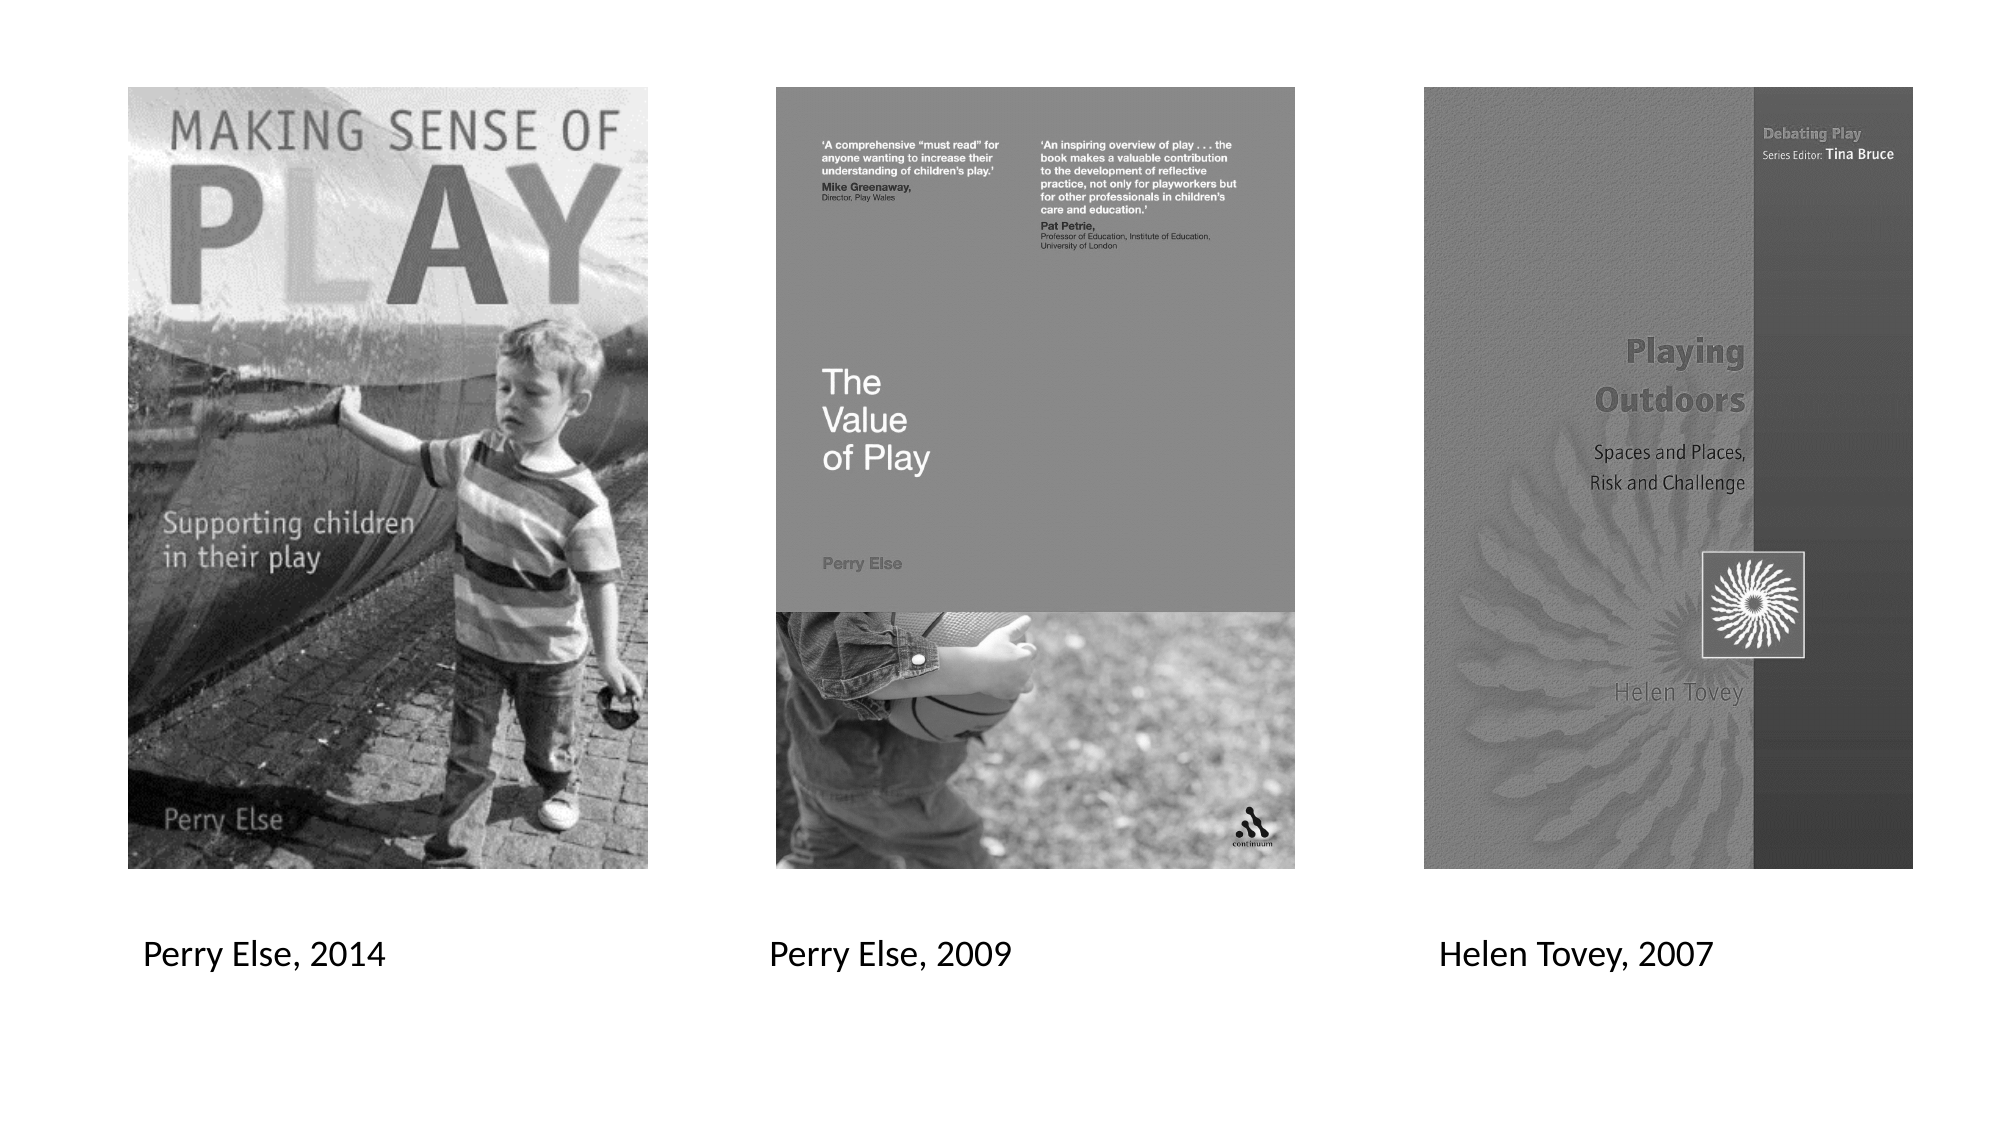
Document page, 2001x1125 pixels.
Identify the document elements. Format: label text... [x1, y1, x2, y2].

picture [776, 87, 1295, 869]
text_box Helen Tovey, 2007 [1424, 921, 1944, 982]
picture [1424, 87, 1913, 869]
picture [128, 87, 648, 869]
text_box Perry Else, 2014 [128, 921, 648, 982]
text_box Perry Else, 2009 [754, 921, 1274, 982]
